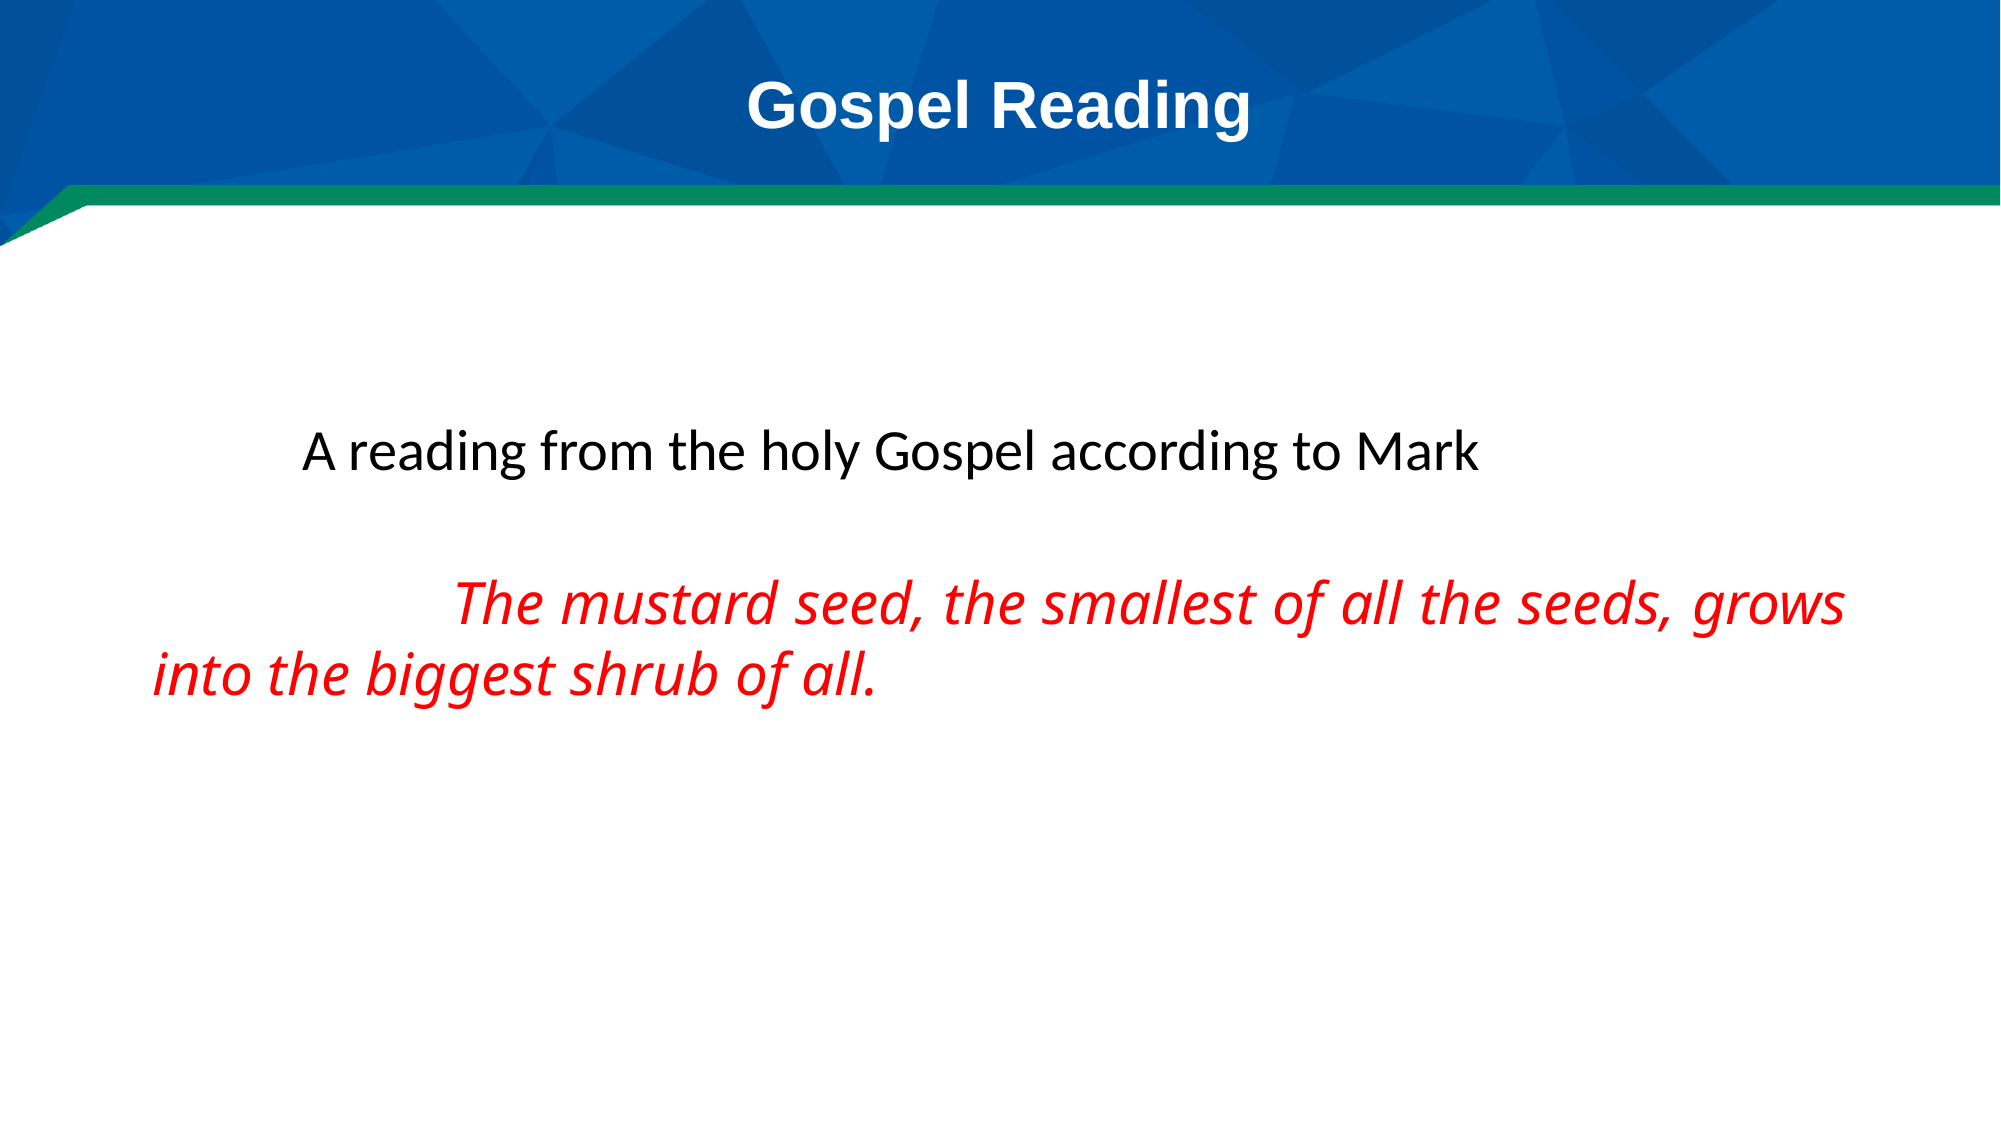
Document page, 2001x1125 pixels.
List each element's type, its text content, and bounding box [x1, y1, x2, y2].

text_box A reading from the holy Gospel according to Mark The mustard seed, the smallest of all the seeds, grows into the biggest shrub of all. [137, 412, 1863, 715]
title Gospel Reading [137, 59, 1863, 155]
picture [0, 0, 2001, 1125]
